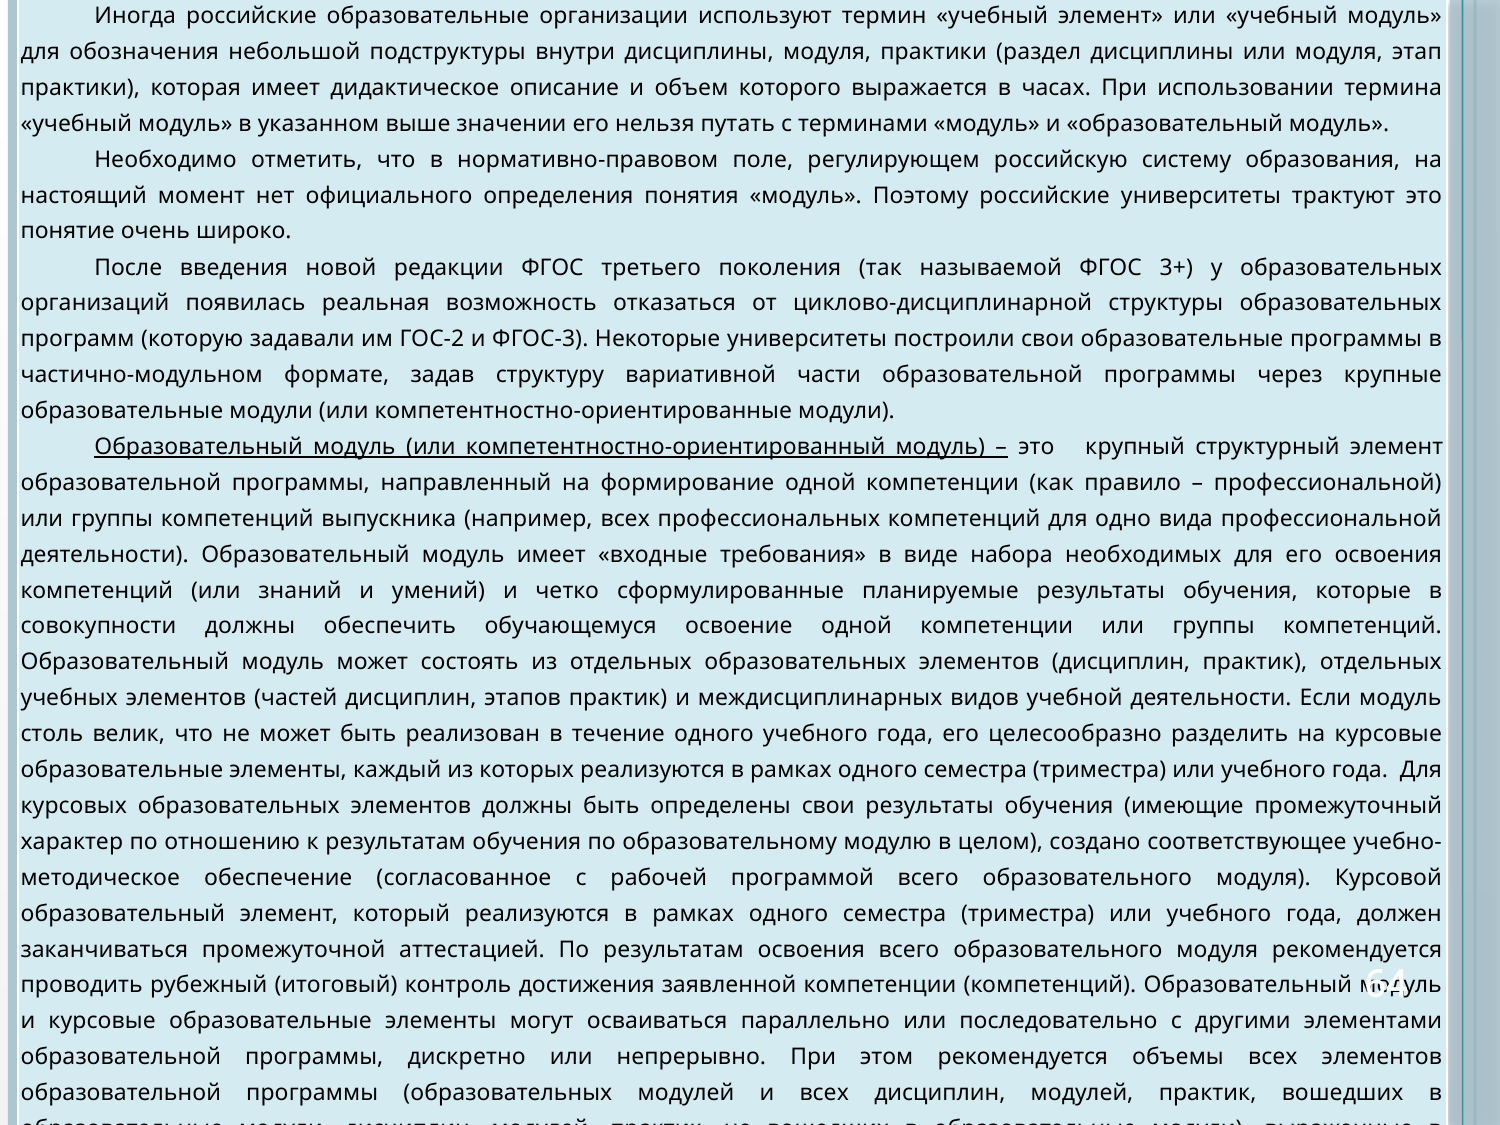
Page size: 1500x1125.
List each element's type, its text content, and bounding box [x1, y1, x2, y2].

table_header Иногда российские образовательные организации используют термин «учебный элемент» или «учебный модуль» для обозначения небольшой подструктуры внутри дисциплины, модуля, практики (раздел дисциплины или модуля, этап практики), которая имеет дидактическое описание и объем которого выражается в часах. При использовании термина «учебный модуль» в указанном выше значении его нельзя путать с терминами «модуль» и «образовательный модуль». Необходимо отметить, что в нормативно-правовом поле, регулирующем российскую систему образования, на настоящий момент нет официального определения понятия «модуль». Поэтому российские университеты трактуют это понятие очень широко. После введения новой редакции ФГОС третьего поколения (так называемой ФГОС 3+) у образовательных организаций появилась реальная возможность отказаться от циклово-дисциплинарной структуры образовательных программ (которую задавали им ГОС-2 и ФГОС-3). Некоторые университеты построили свои образовательные программы в частично-модульном формате, задав структуру вариативной части образовательной программы через крупные образовательные модули (или компетентностно-ориентированные модули). Образовательный модуль (или компетентностно-ориентированный модуль) – это крупный структурный элемент образовательной программы, направленный на формирование одной компетенции (как правило – профессиональной) или группы компетенций выпускника (например, всех профессиональных компетенций для одно вида профессиональной деятельности). Образовательный модуль имеет «входные требования» в виде набора необходимых для его освоения компетенций (или знаний и умений) и четко сформулированные планируемые результаты обучения, которые в совокупности должны обеспечить обучающемуся освоение одной компетенции или группы компетенций. Образовательный модуль может состоять из отдельных образовательных элементов (дисциплин, практик), отдельных учебных элементов (частей дисциплин, этапов практик) и междисциплинарных видов учебной деятельности. Если модуль столь велик, что не может быть реализован в течение одного учебного года, его целесообразно разделить на курсовые образовательные элементы, каждый из которых реализуются в рамках одного семестра (триместра) или учебного года. Для курсовых образовательных элементов должны быть определены свои результаты обучения (имеющие промежуточный характер по отношению к результатам обучения по образовательному модулю в целом), создано соответствующее учебно-методическое обеспечение (согласованное с рабочей программой всего образовательного модуля). Курсовой образовательный элемент, который реализуются в рамках одного семестра (триместра) или учебного года, должен заканчиваться промежуточной аттестацией. По результатам освоения всего образовательного модуля рекомендуется проводить рубежный (итоговый) контроль достижения заявленной компетенции (компетенций). Образовательный модуль и курсовые образовательные элементы могут осваиваться параллельно или последовательно с другими элементами образовательной программы, дискретно или непрерывно. При этом рекомендуется объемы всех элементов образовательной программы (образовательных модулей и всех дисциплин, модулей, практик, вошедших в образовательные модули, дисциплин, модулей, практик, не вошедших в образовательные модули), выраженные в зачетных единицах, устанавливать в стандартизованном формате (то есть кратными установленному числу (оптимально, трем)). В идеале (для обеспечения максимальной гибкости образовательных программ и создания оптимальных условий для реализации академической мобильности обучающихся) следует добиваться того, чтобы все элементы образовательной программы, реализуемые в рамках одного учебного года, были равновеликими по объему. [19, 0, 1446, 1125]
text_box 64 [1349, 951, 1423, 1012]
